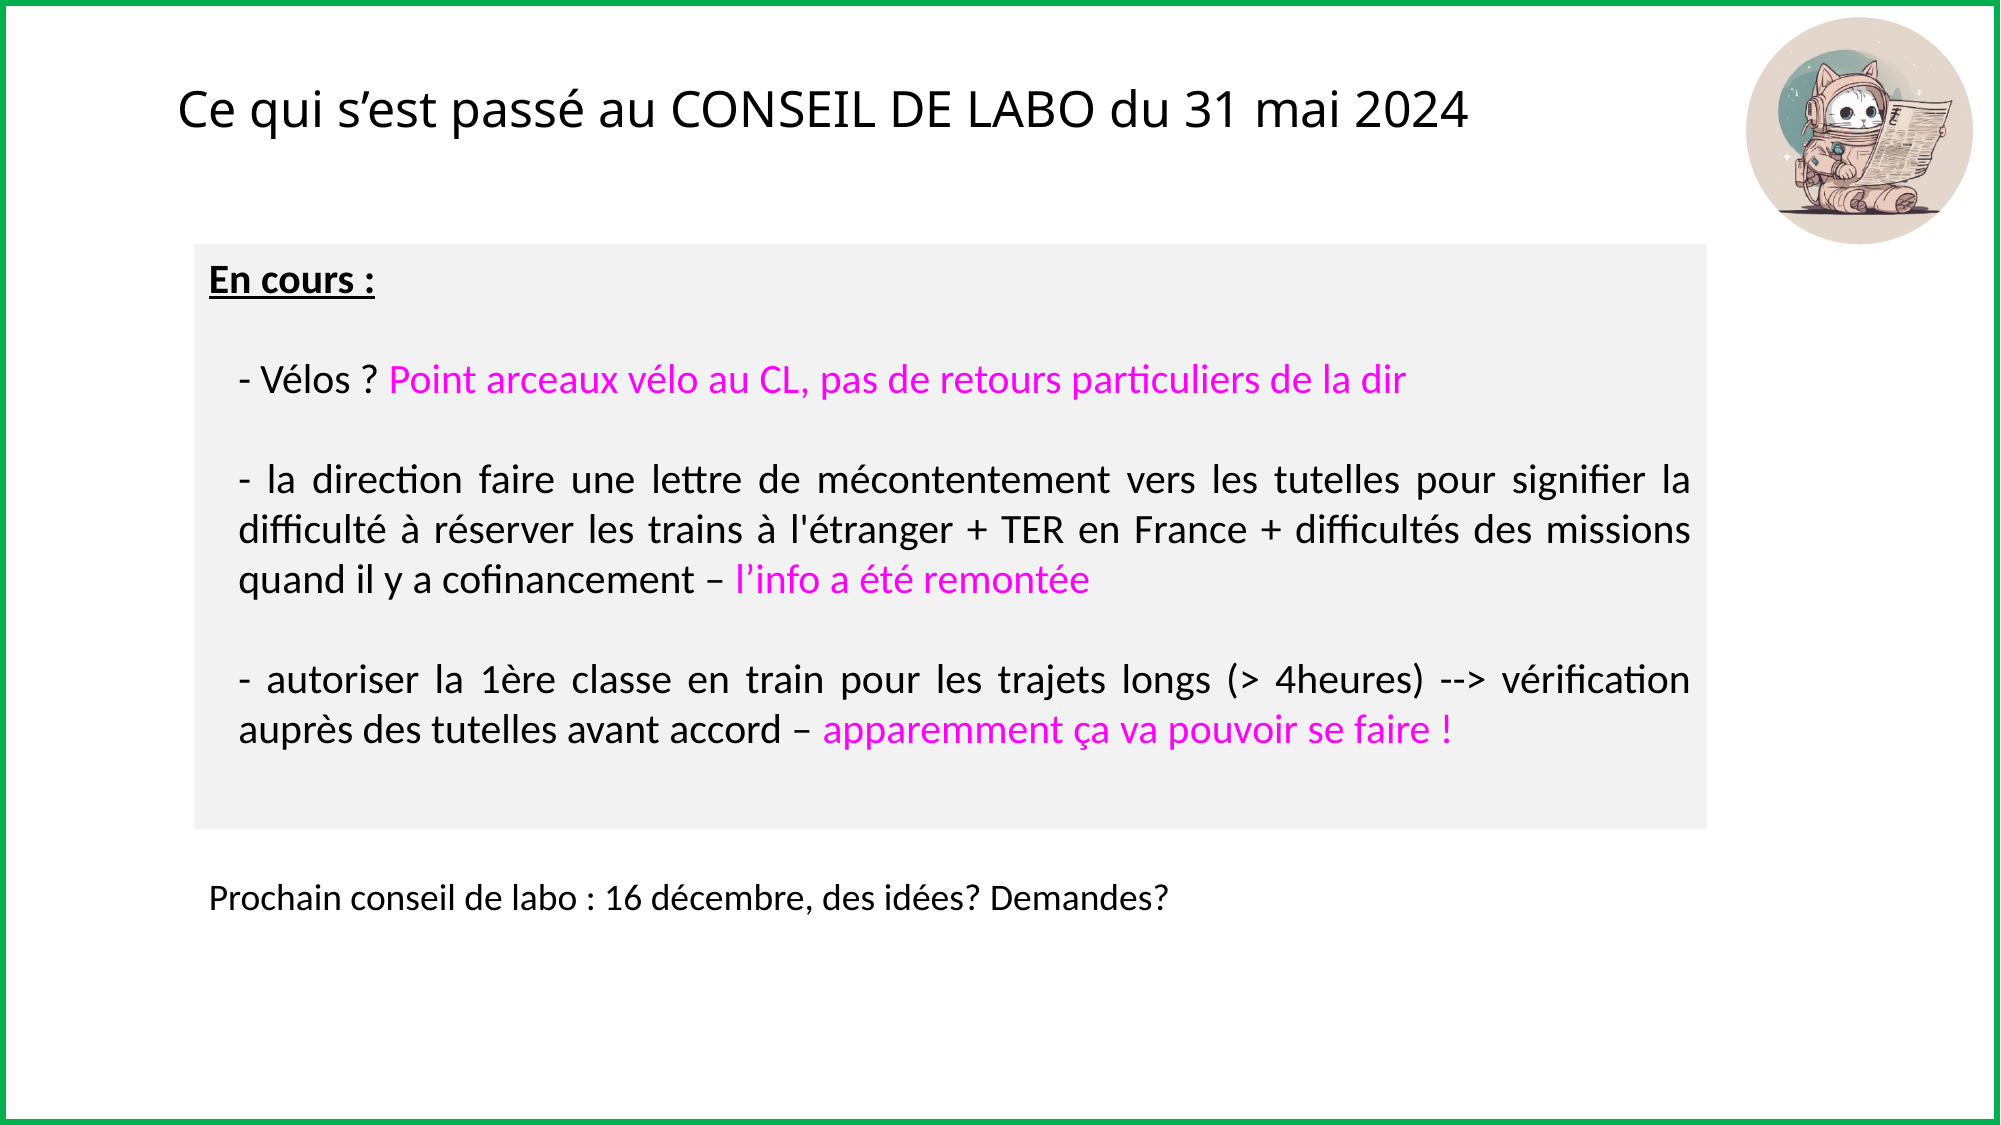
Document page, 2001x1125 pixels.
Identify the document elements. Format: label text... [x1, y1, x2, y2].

text_box [0, 0, 2000, 1125]
picture [1745, 17, 1973, 245]
text_box Prochain conseil de labo : 16 décembre, des idées? Demandes? [194, 865, 1707, 971]
text_box En cours : - Vélos ? Point arceaux vélo au CL, pas de retours particuliers de la dir - la direction faire une lettre de mécontentement vers les tutelles pour signifier la difficulté à réserver les trains à l'étranger + TER en France + difficultés des missions quand il y a cofinancement – l’info a été remontée - autoriser la 1ère classe en train pour les trajets longs (> 4heures) --> vérification auprès des tutelles avant accord – apparemment ça va pouvoir se faire ! [194, 244, 1707, 830]
